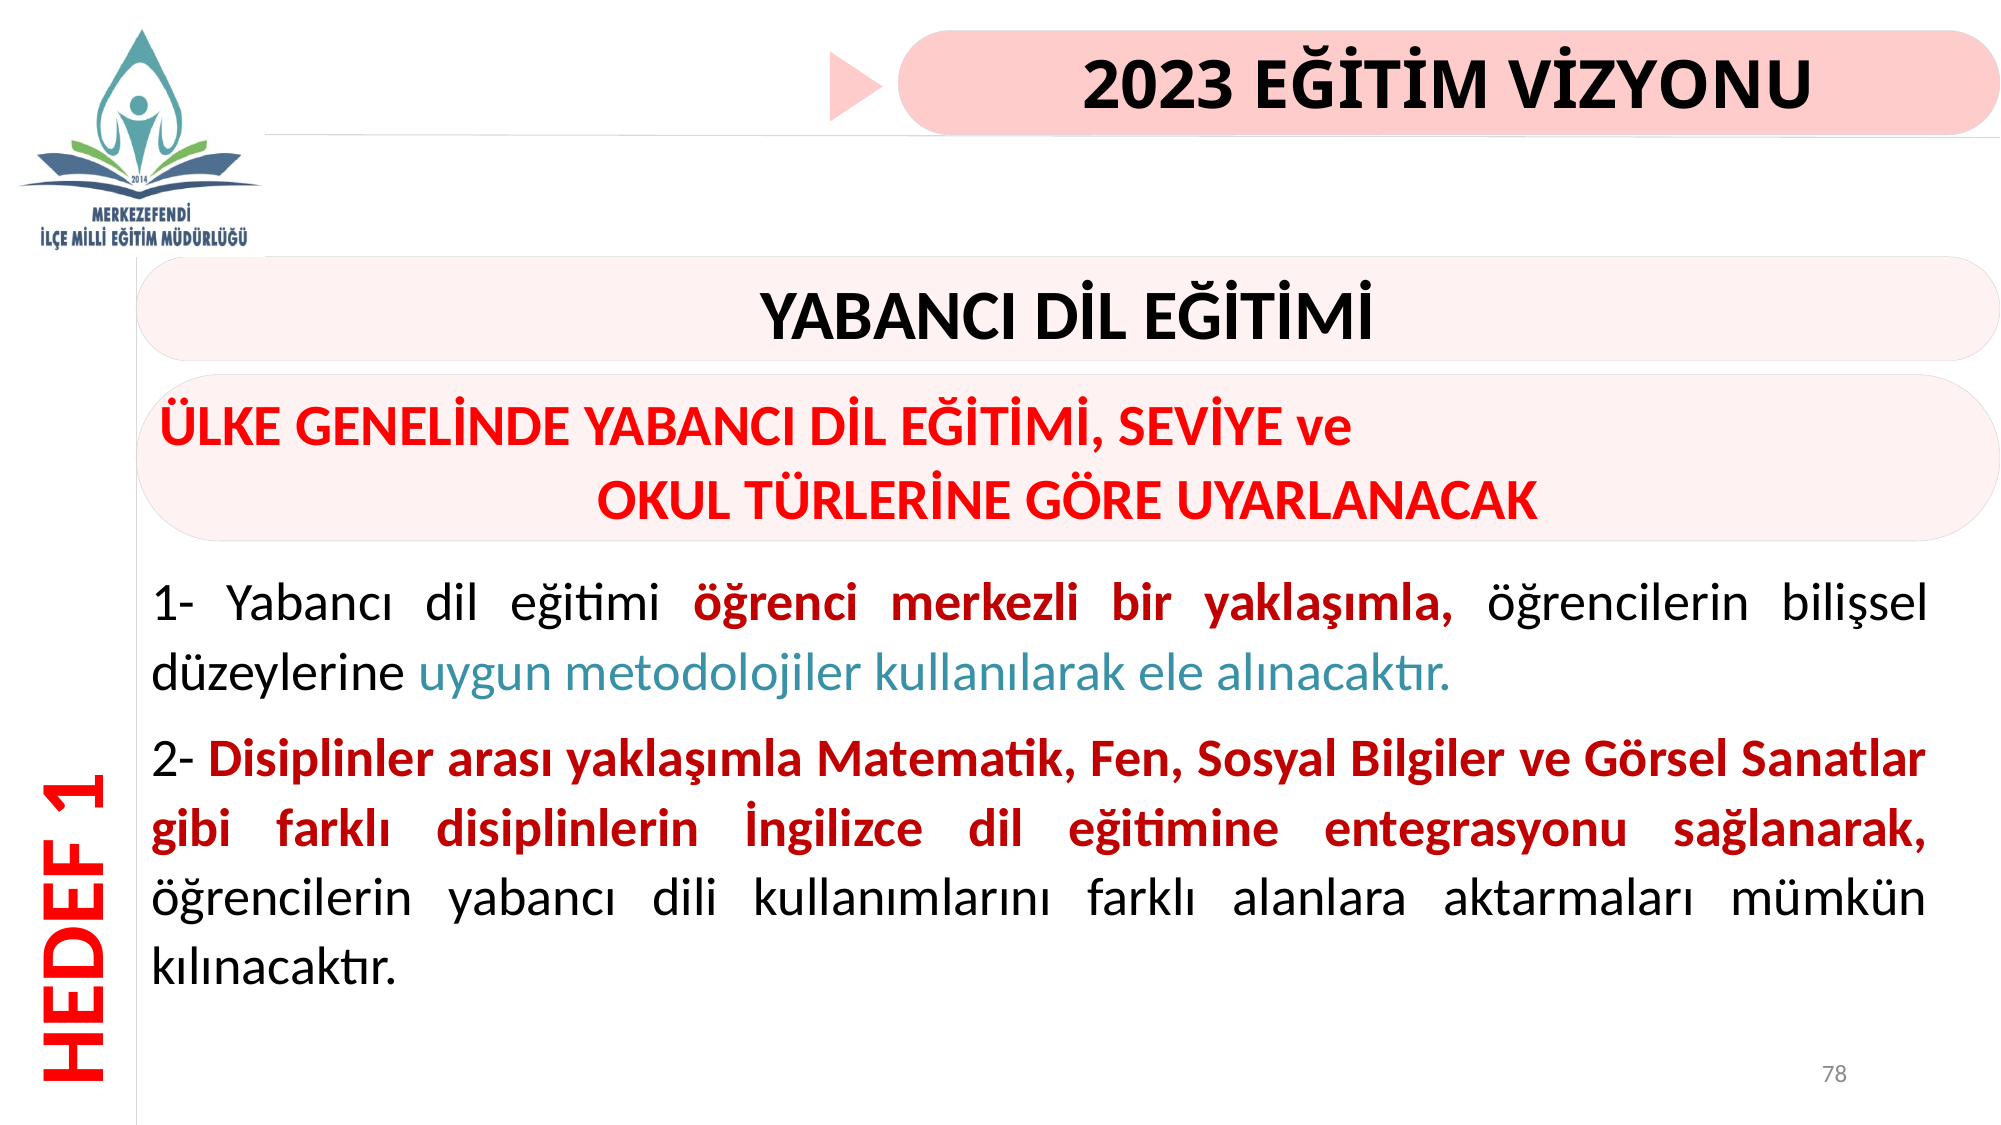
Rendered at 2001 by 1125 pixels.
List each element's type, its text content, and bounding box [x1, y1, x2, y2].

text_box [265, 134, 2000, 138]
text_box YABANCI DİL EĞİTİMİ [137, 255, 2000, 362]
picture [9, 16, 265, 257]
text_box 1- Yabancı dil eğitimi öğrenci merkezli bir yaklaşımla, öğrencilerin bilişsel düzeylerine uygun metodolojiler kullanılarak ele alınacaktır. 2- Disiplinler arası yaklaşımla Matematik, Fen, Sosyal Bilgiler ve Görsel Sanatlar gibi farklı disiplinlerin İngilizce dil eğitimine entegrasyonu sağlanarak, öğrencilerin yabancı dili kullanımlarını farklı alanlara aktarmaları mümkün kılınacaktır. [137, 554, 1945, 1004]
text_box [926, 130, 1972, 134]
text_box [197, 539, 1940, 543]
text_box ÜLKE GENELİNDE YABANCI DİL EĞİTİMİ, SEVİYE ve OKUL TÜRLERİNE GÖRE UYARLANACAK [137, 374, 2000, 539]
text_box [929, 29, 1970, 34]
text_box 2023 EĞİTİM VİZYONU [898, 34, 2000, 130]
text_box [828, 49, 885, 124]
text_box HEDEF 1 [4, 756, 130, 1101]
slide_number 78 [1412, 1042, 1863, 1103]
